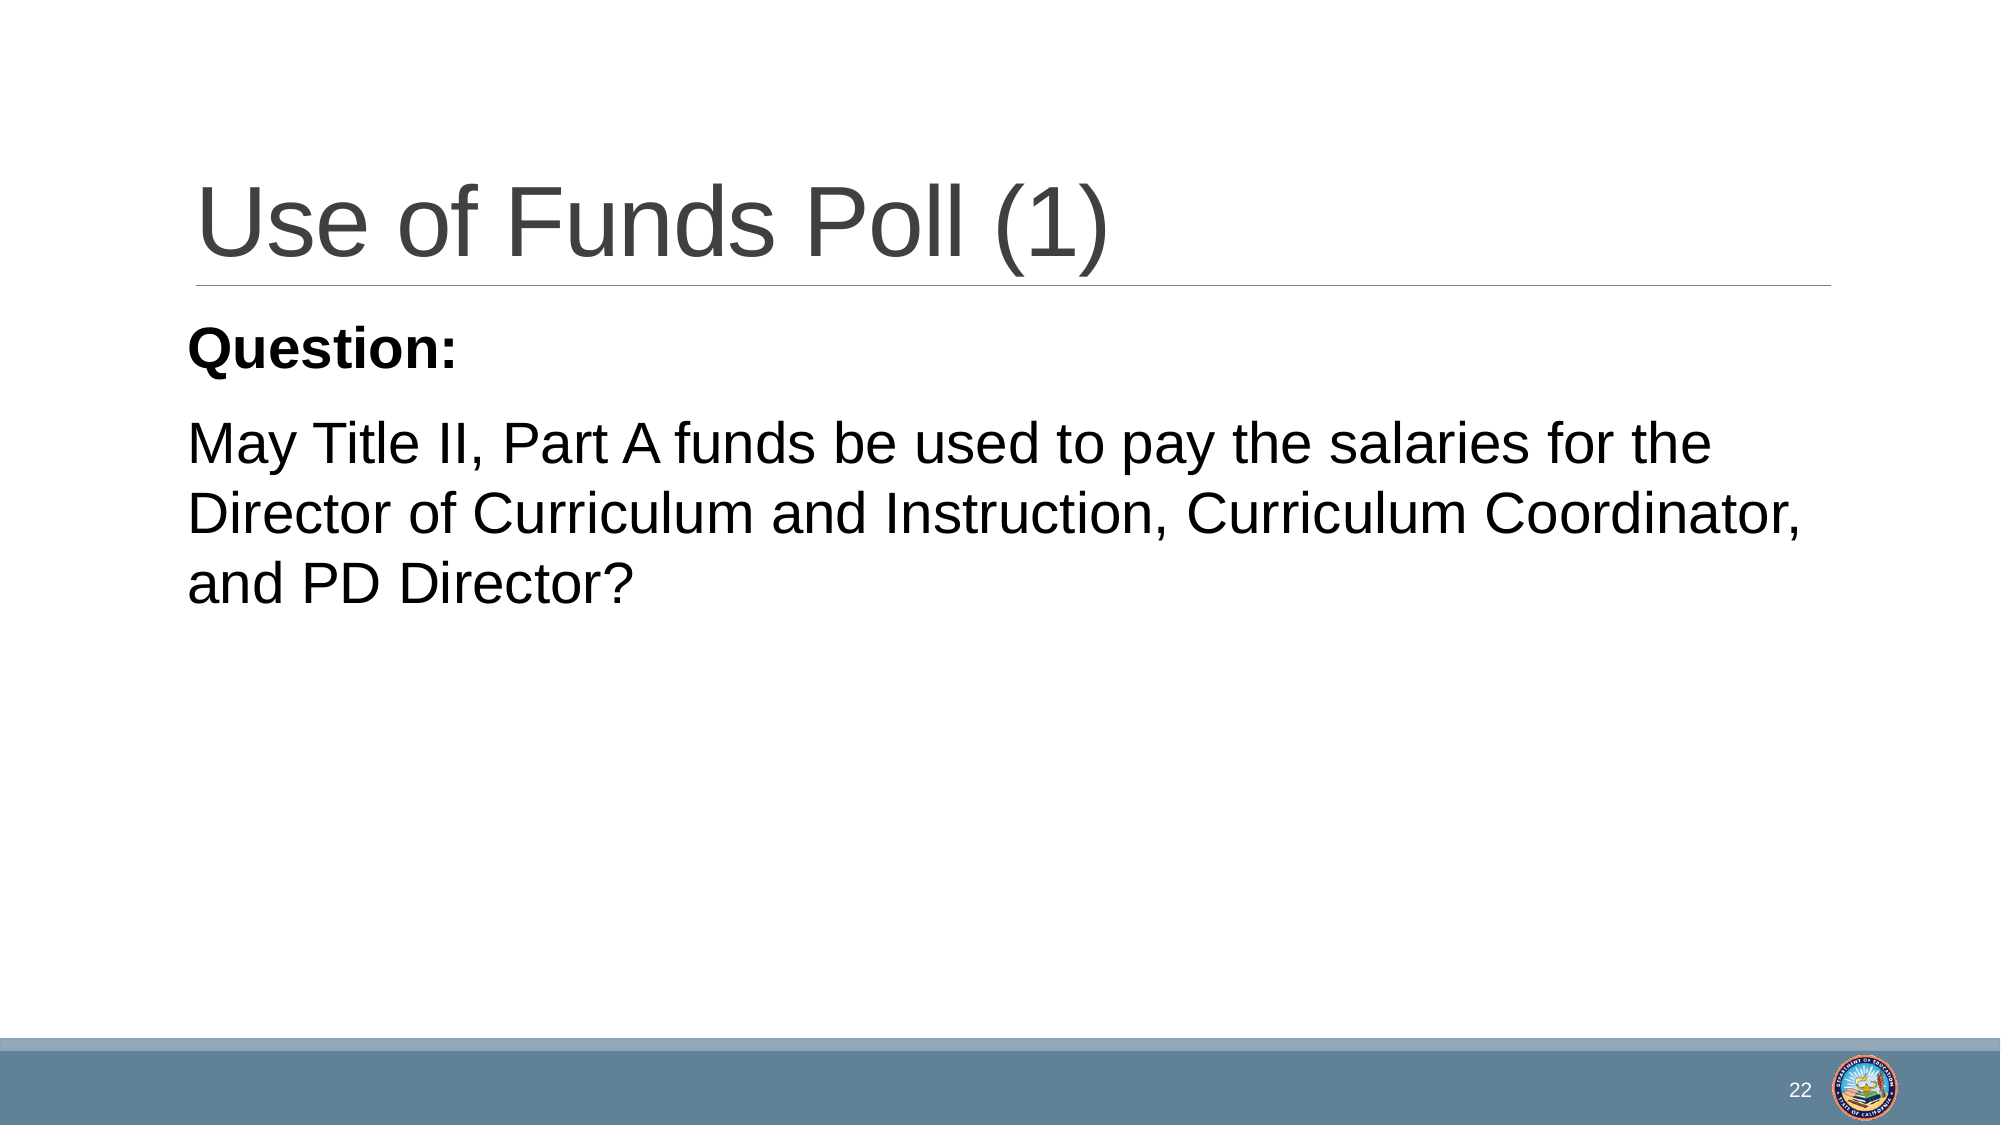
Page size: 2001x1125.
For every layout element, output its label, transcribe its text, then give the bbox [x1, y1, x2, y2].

slide_number 22 [1611, 1059, 1828, 1119]
picture [1832, 1055, 1899, 1122]
title Use of Funds Poll (1) [179, 47, 1830, 285]
list Question: May Title II, Part A funds be used to pay the salaries for the Director of Curriculum and Instruction, Curriculum Coordinator, and PD Director? [179, 302, 1830, 1018]
